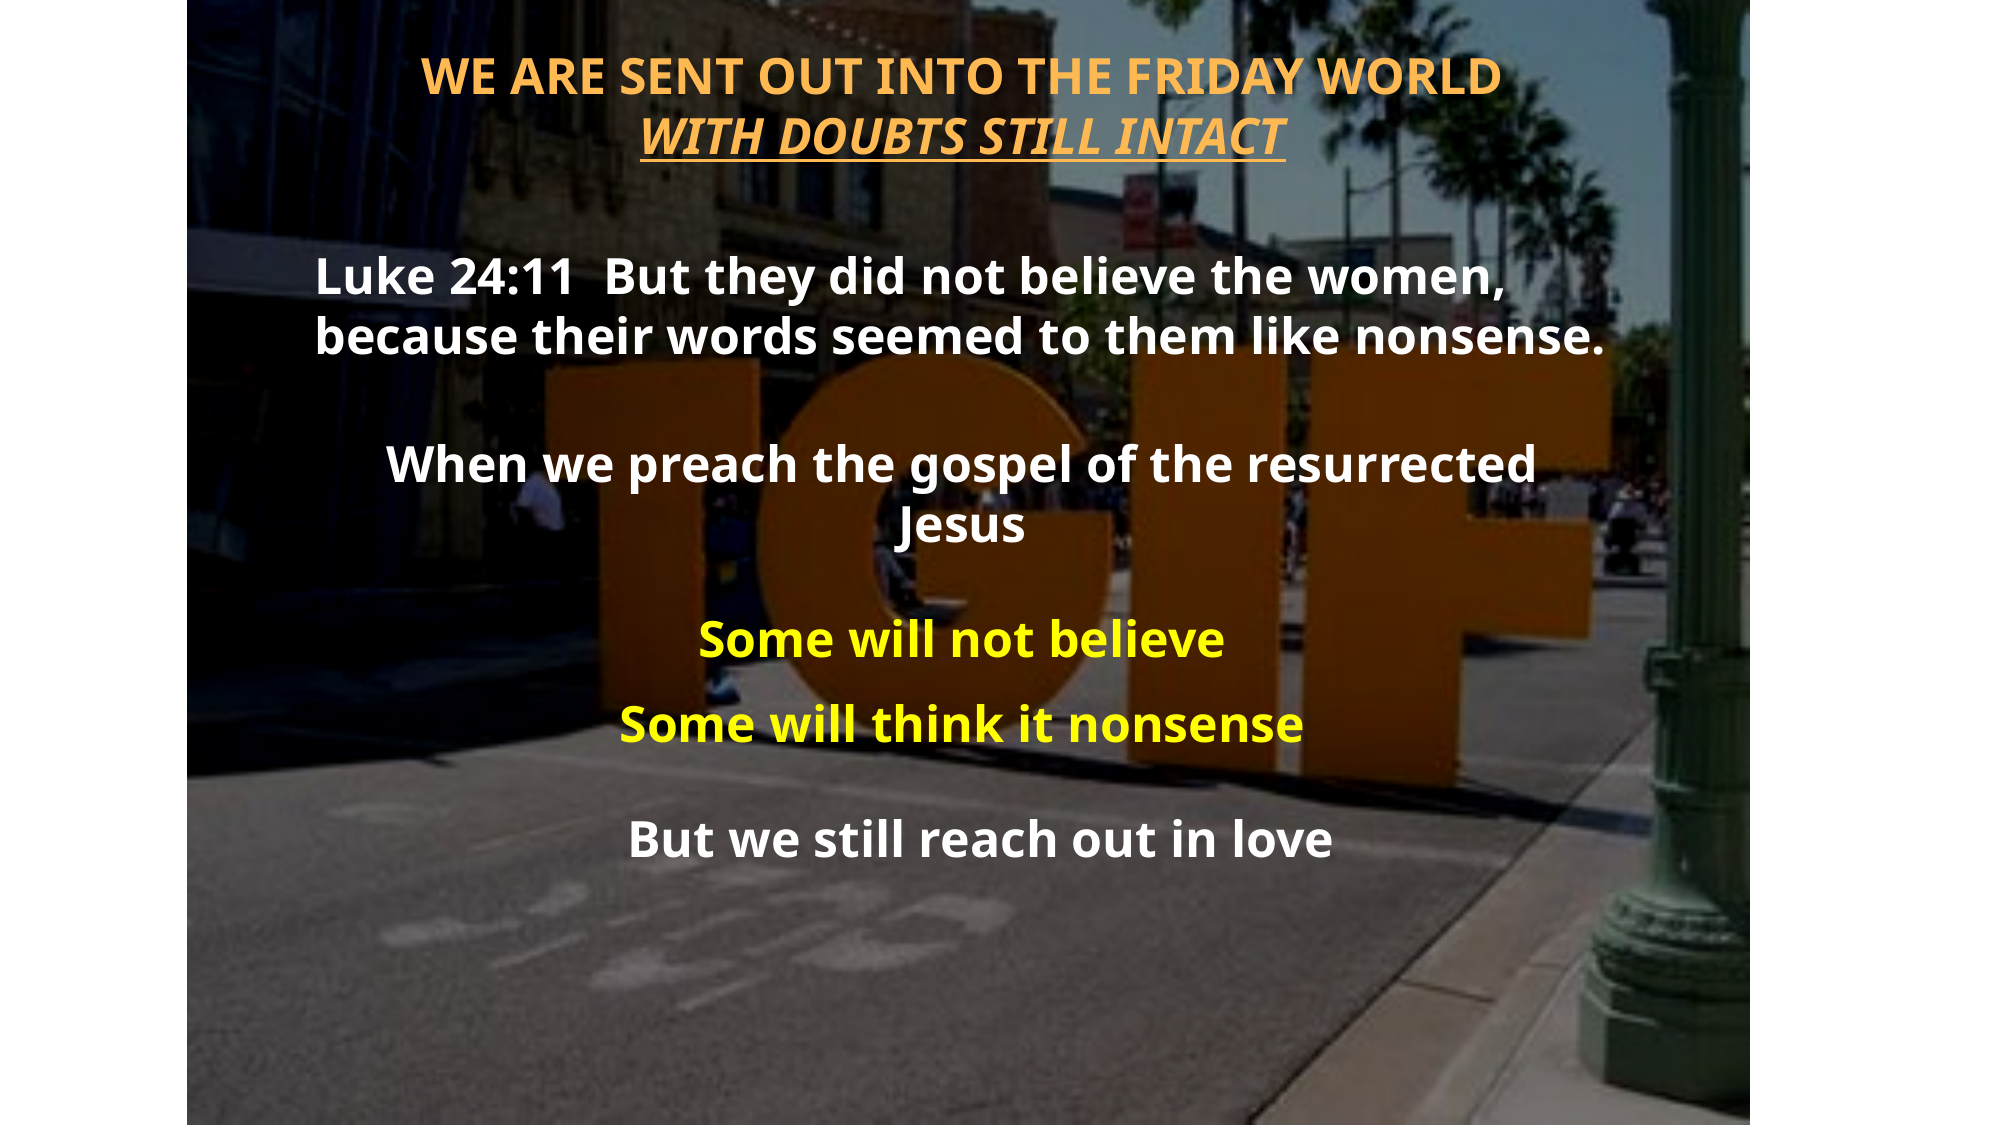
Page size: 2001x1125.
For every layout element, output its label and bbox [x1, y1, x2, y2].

picture [187, 0, 1750, 1125]
